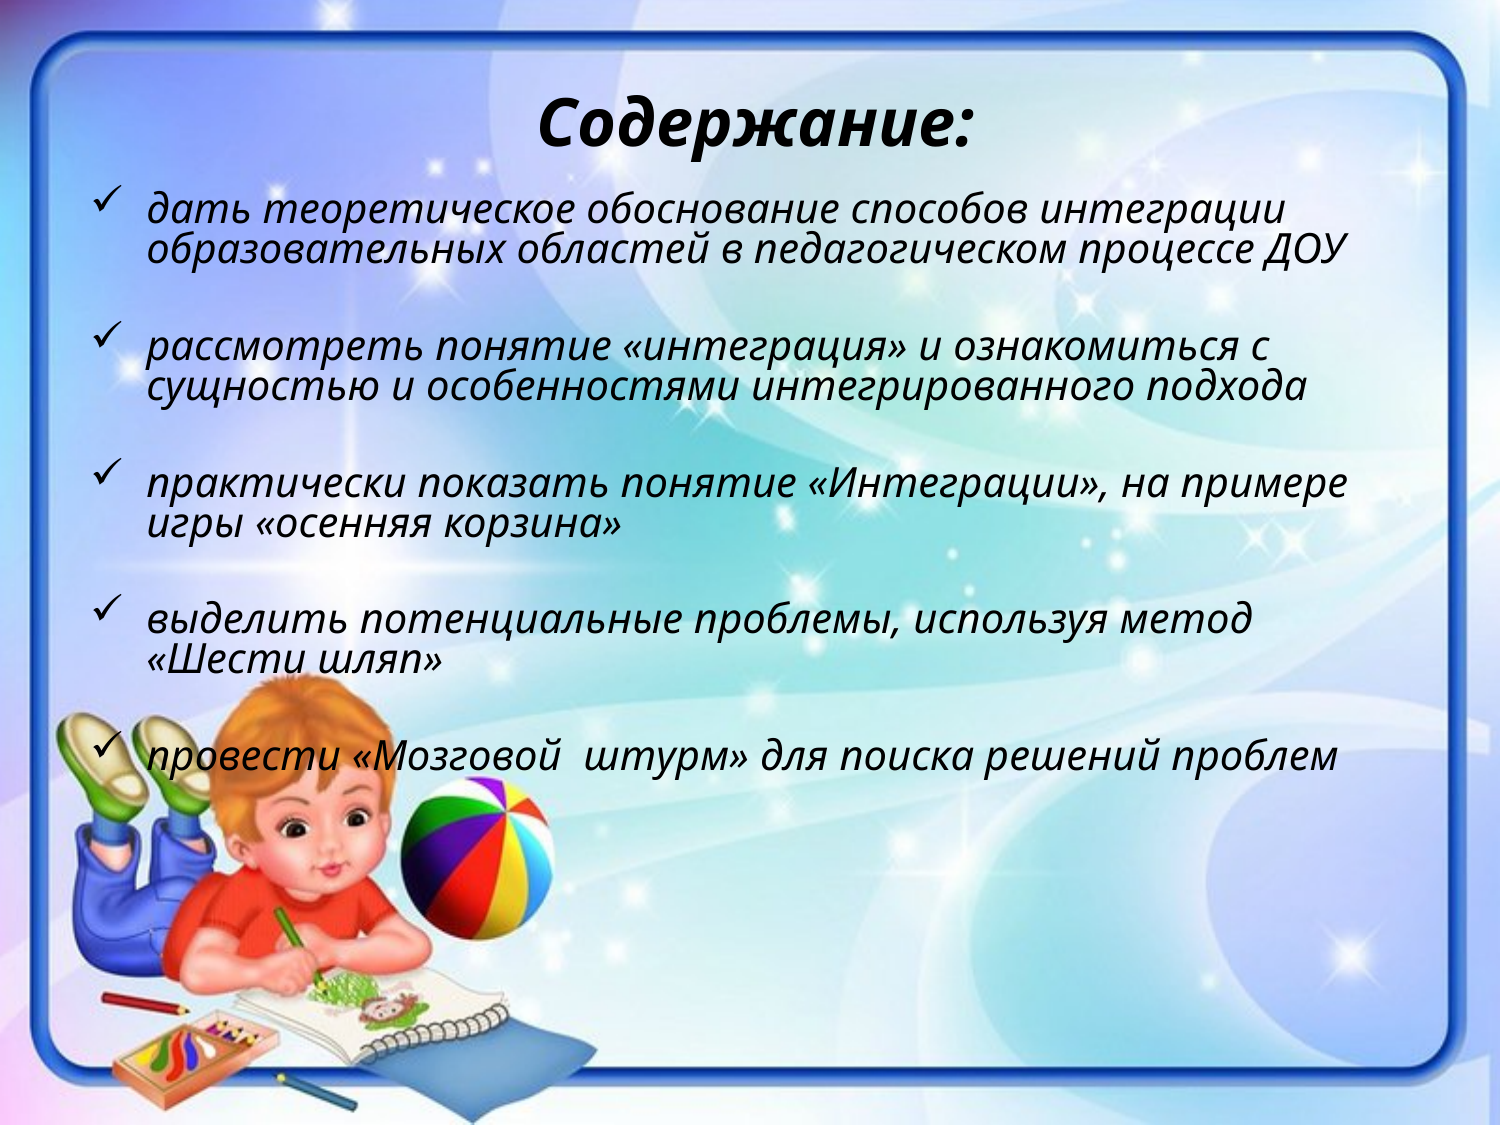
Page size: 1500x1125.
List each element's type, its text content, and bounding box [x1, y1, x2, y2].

title Содержание: [40, 54, 1471, 185]
picture [0, 0, 1500, 1125]
list дать теоретическое обоснование способов интеграции образовательных областей в педагогическом процессе ДОУ рассмотреть понятие «интеграция» и ознакомиться с сущностью и особенностями интегрированного подхода практически показать понятие «Интеграции», на примере игры «осенняя корзина» выделить потенциальные проблемы, используя метод «Шести шляп» провести «Мозговой штурм» для поиска решений проблем [74, 184, 1426, 811]
